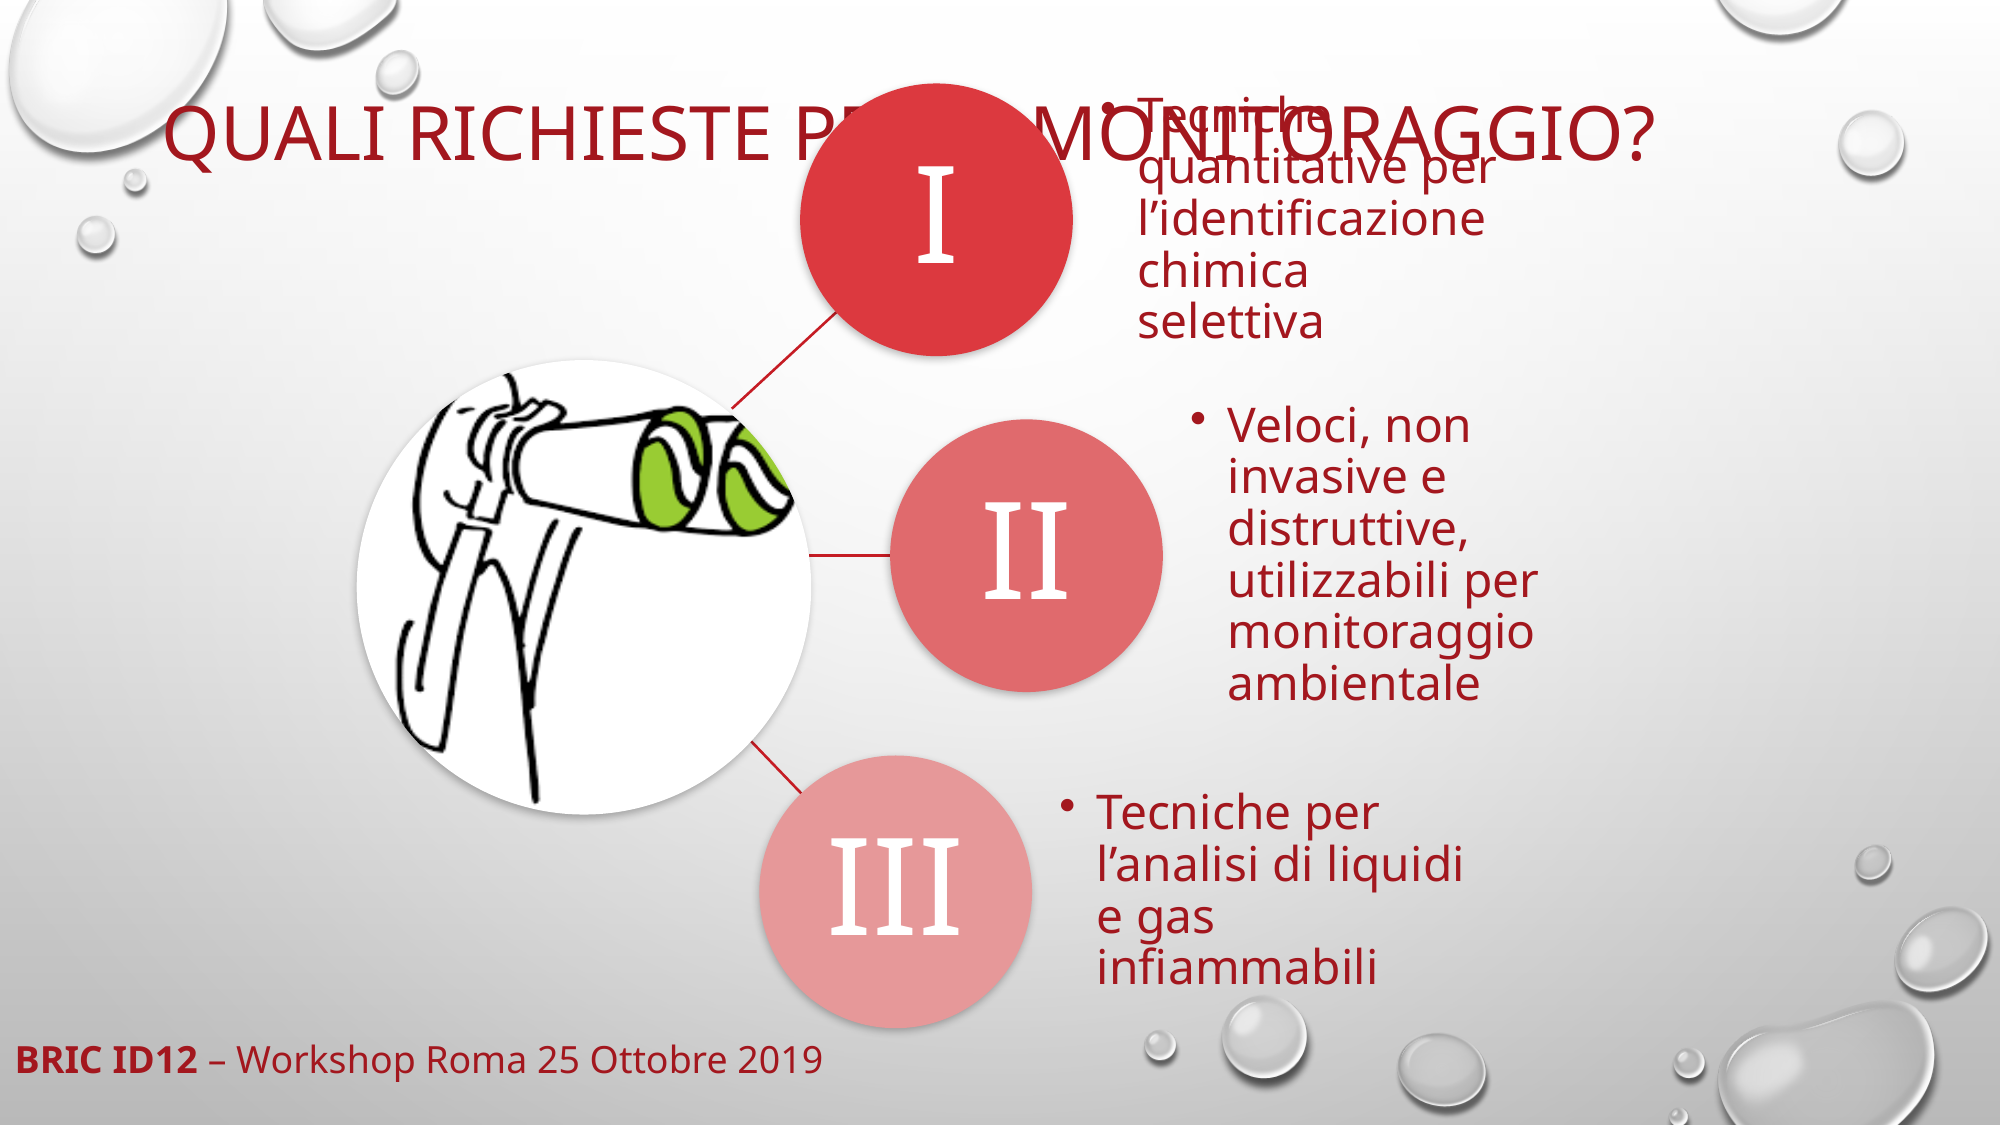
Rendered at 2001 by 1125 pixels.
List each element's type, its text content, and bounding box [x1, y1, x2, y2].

picture [0, 0, 2000, 1125]
text_box BRIC ID12 – Workshop Roma 25 Ottobre 2019 [0, 1028, 839, 1088]
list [184, 82, 1761, 1029]
title Quali richieste per il monitoraggio? [117, 42, 1702, 231]
